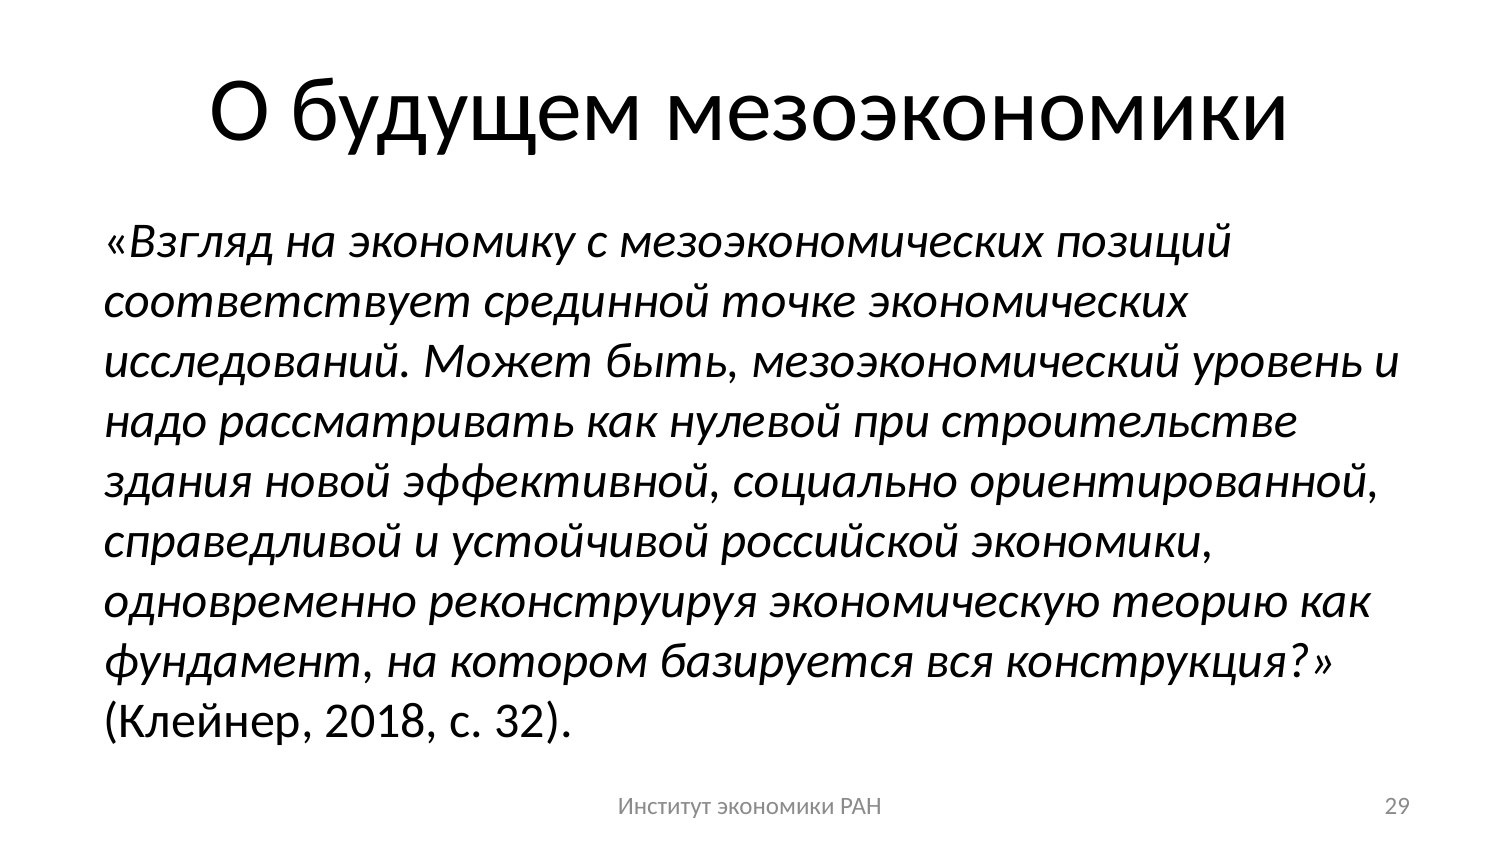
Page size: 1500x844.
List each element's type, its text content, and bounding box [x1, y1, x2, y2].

title О будущем мезоэкономики [75, 33, 1425, 175]
footer Институт экономики РАН [512, 782, 988, 827]
list «Взгляд на экономику с мезоэкономических позиций соответствует срединной точке экономических исследований. Может быть, мезоэкономический уровень и надо рассматривать как нулевой при строительстве здания новой эффективной, социально ориентированной, справедливой и устойчивой российской экономики, одновременно реконструируя экономическую теорию как фундамент, на котором базируется вся конструкция?» (Клейнер, 2018, с. 32). [88, 199, 1439, 757]
slide_number 29 [1074, 782, 1425, 827]
